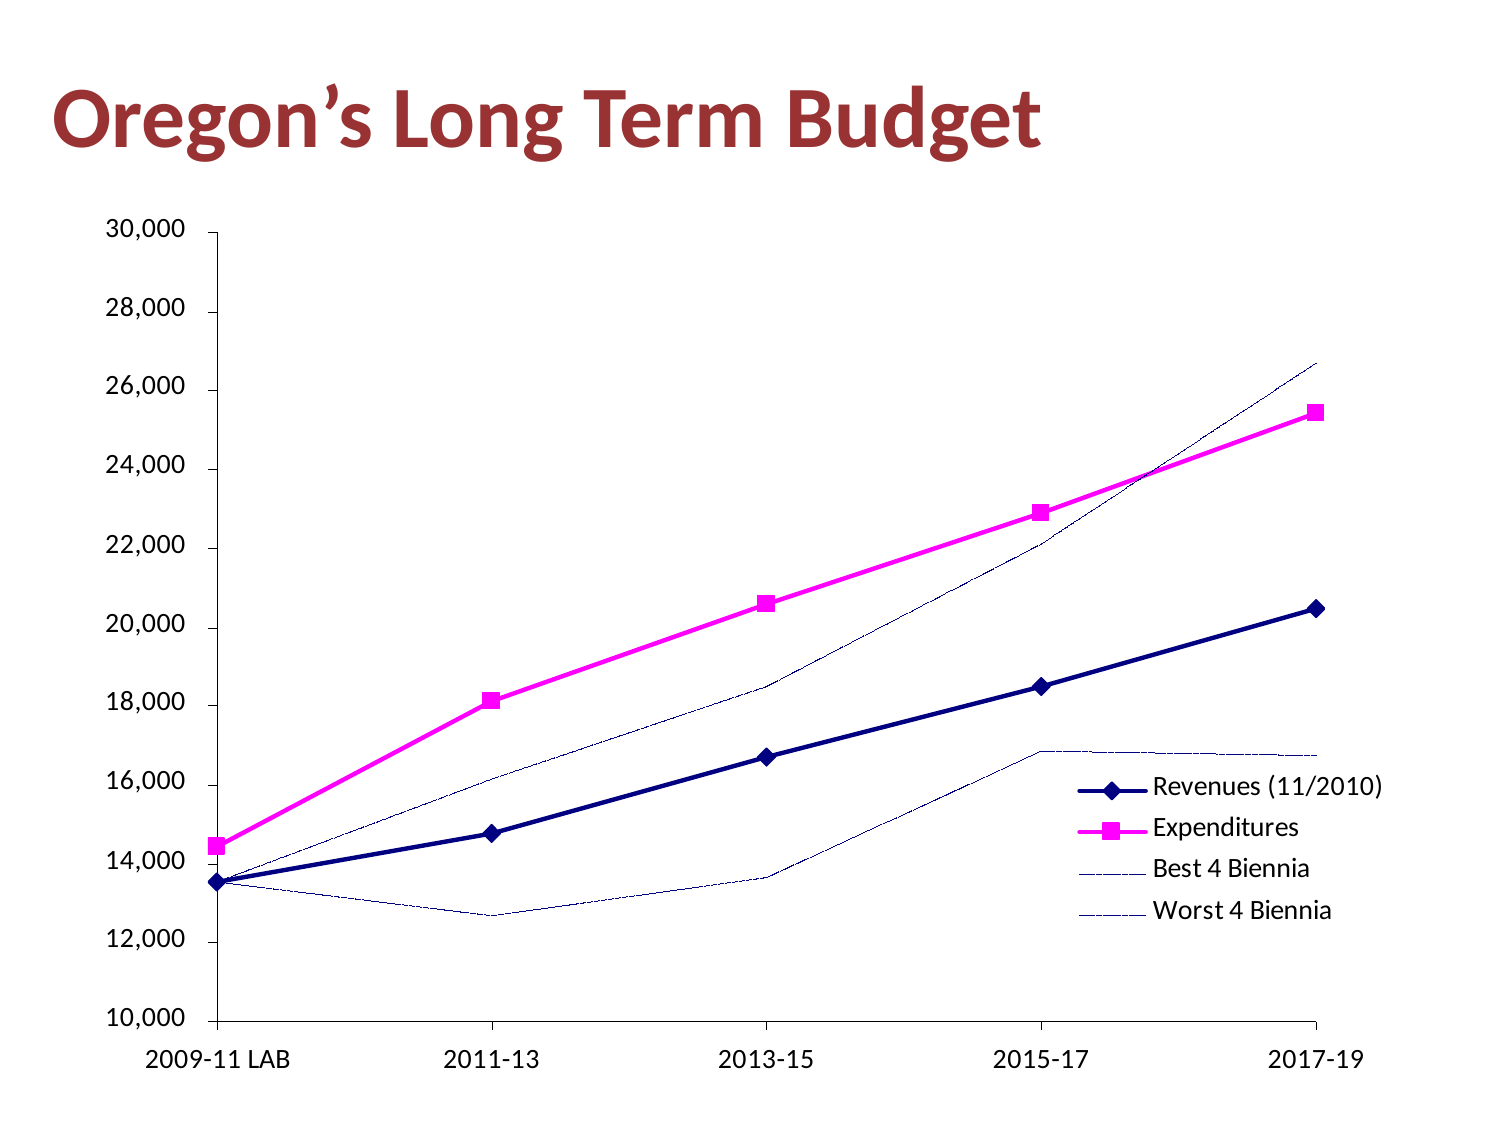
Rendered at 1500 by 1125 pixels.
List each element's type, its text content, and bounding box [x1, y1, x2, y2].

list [62, 199, 1401, 1118]
title Oregon’s Long Term Budget [37, 37, 1388, 188]
